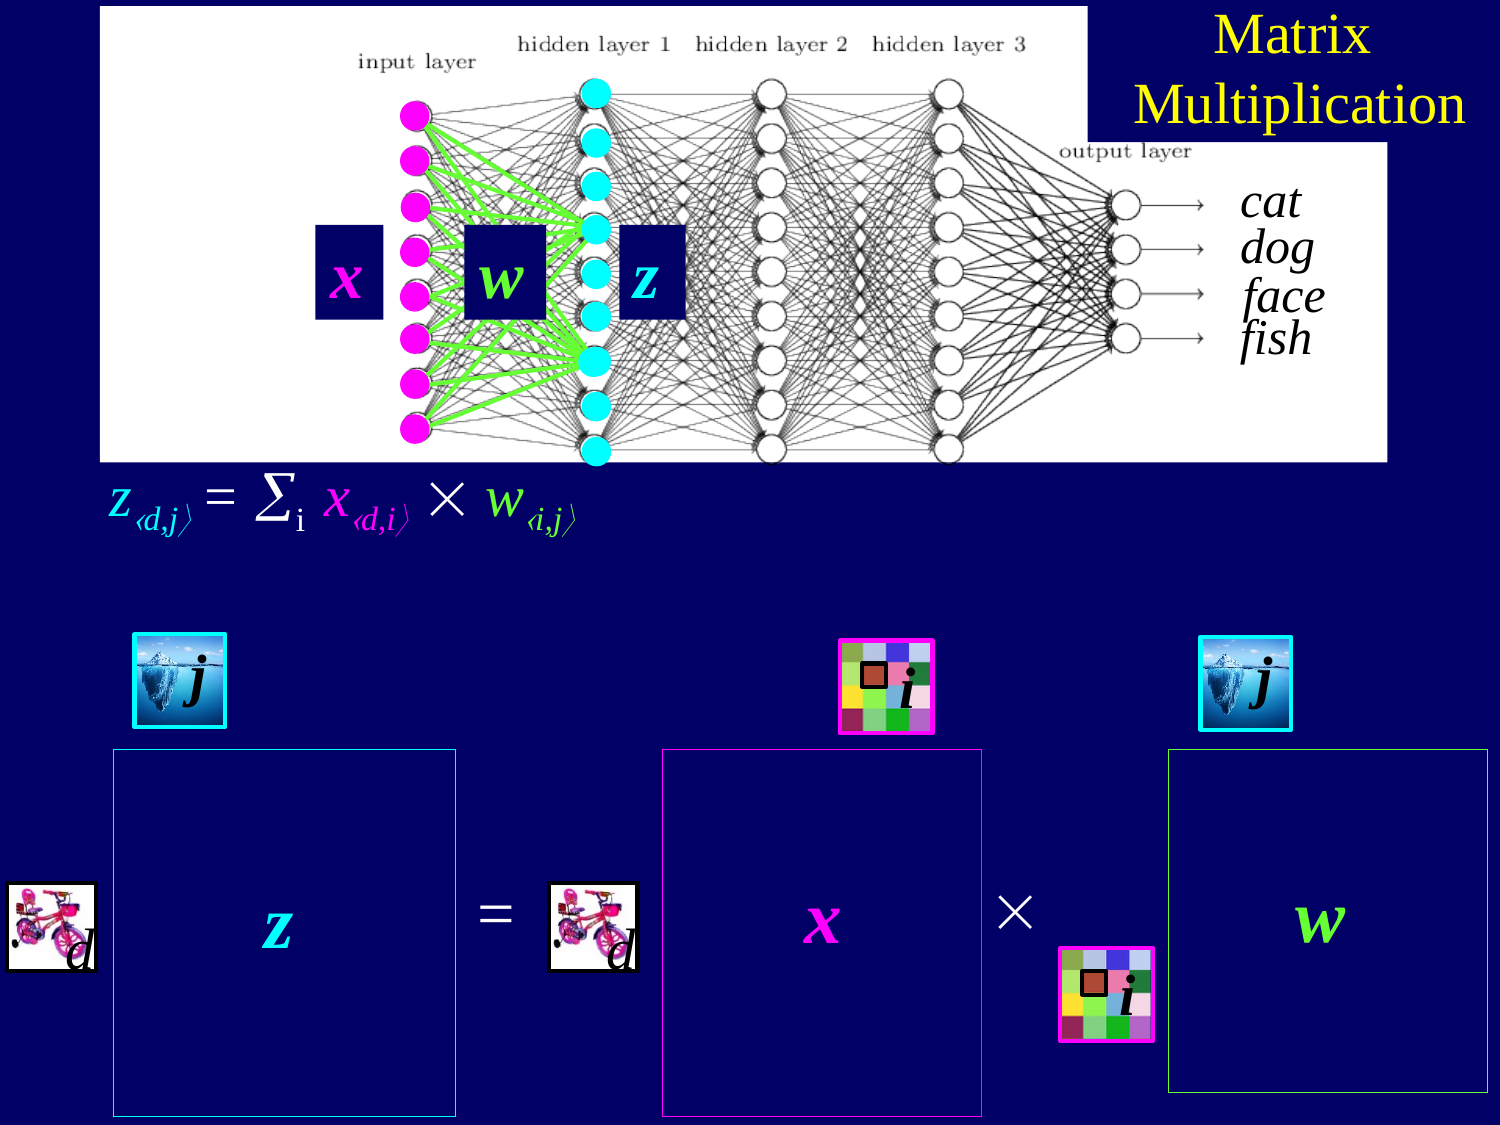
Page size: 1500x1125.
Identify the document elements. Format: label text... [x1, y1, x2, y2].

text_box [1061, 981, 1152, 1039]
text_box zd,j = xd,i  wi,j [394, 474, 841, 545]
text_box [1202, 631, 1290, 728]
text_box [249, 859, 1476, 973]
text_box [399, 330, 576, 445]
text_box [841, 642, 932, 732]
text_box [1168, 749, 1488, 1093]
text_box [315, 224, 576, 322]
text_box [6, 882, 113, 982]
text_box zd,j = xd,i  wi,j [49, 450, 344, 545]
text_box dog [1229, 206, 1331, 254]
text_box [581, 78, 612, 467]
text_box [662, 981, 982, 1117]
picture [349, 28, 1226, 465]
text_box fish [1229, 297, 1328, 372]
picture [349, 322, 581, 465]
text_box [662, 749, 982, 858]
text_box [615, 224, 687, 322]
text_box i [210, 451, 394, 547]
text_box Matrix Multiplication [1087, 0, 1500, 143]
text_box cat [1229, 160, 1317, 206]
text_box [1229, 143, 1388, 463]
text_box [113, 749, 456, 1117]
text_box [99, 6, 1087, 450]
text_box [136, 628, 224, 726]
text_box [399, 100, 576, 223]
text_box face [1229, 254, 1342, 330]
